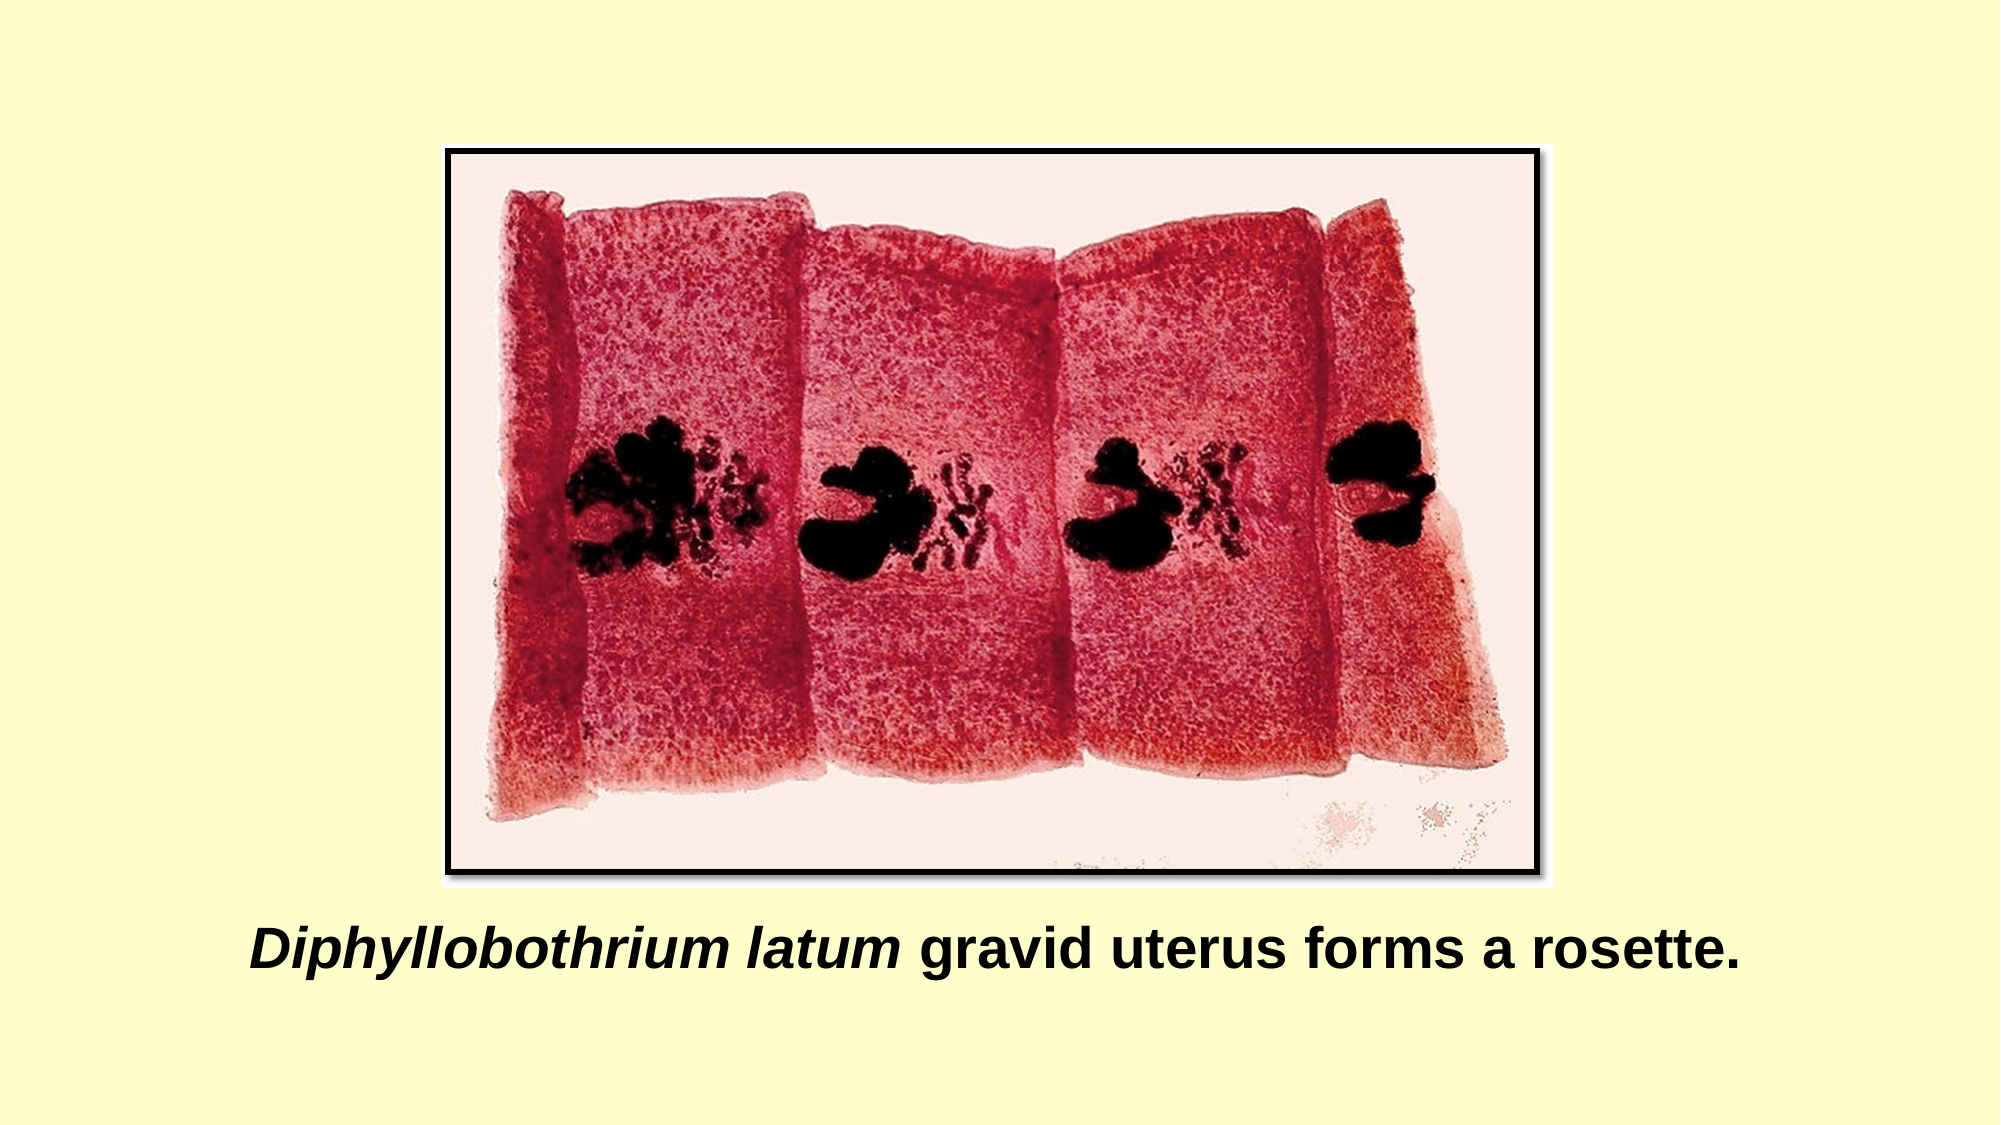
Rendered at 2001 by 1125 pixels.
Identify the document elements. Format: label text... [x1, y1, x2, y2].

title Diphyllobothrium latum gravid uterus forms a rosette. [234, 907, 1960, 1125]
picture [441, 144, 1553, 888]
